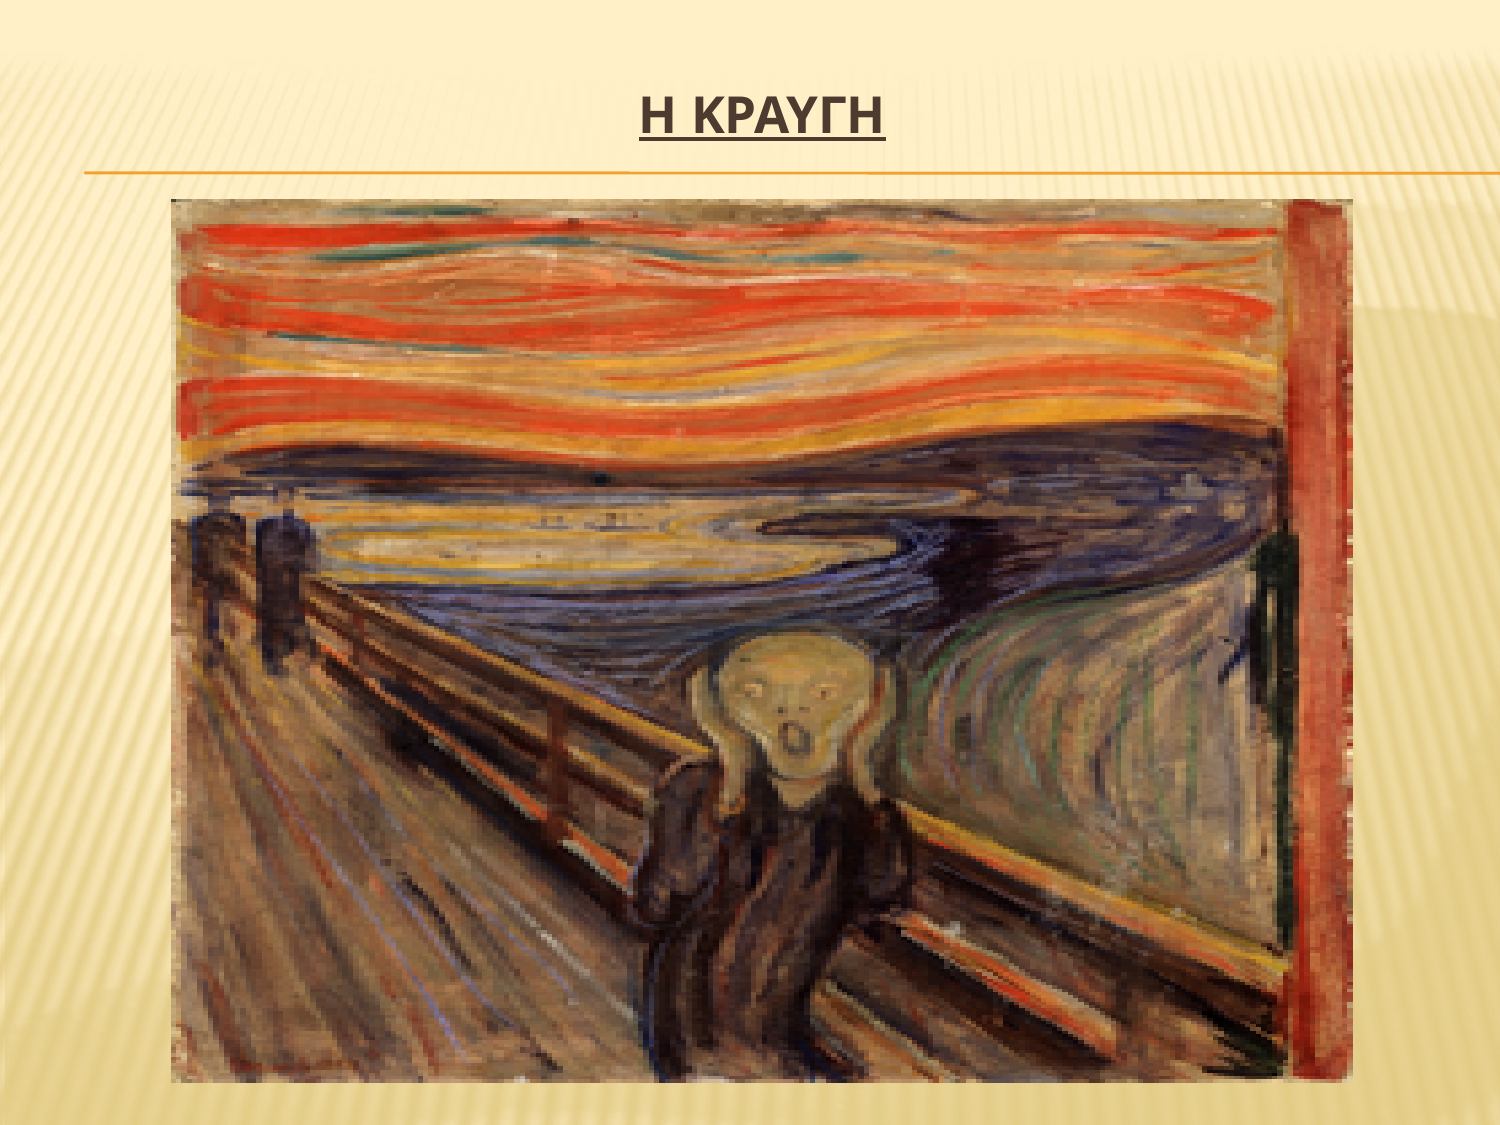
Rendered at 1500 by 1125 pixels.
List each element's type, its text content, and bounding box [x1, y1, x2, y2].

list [170, 198, 1353, 1083]
title Η ΚραυΓΗ [50, 75, 1475, 213]
